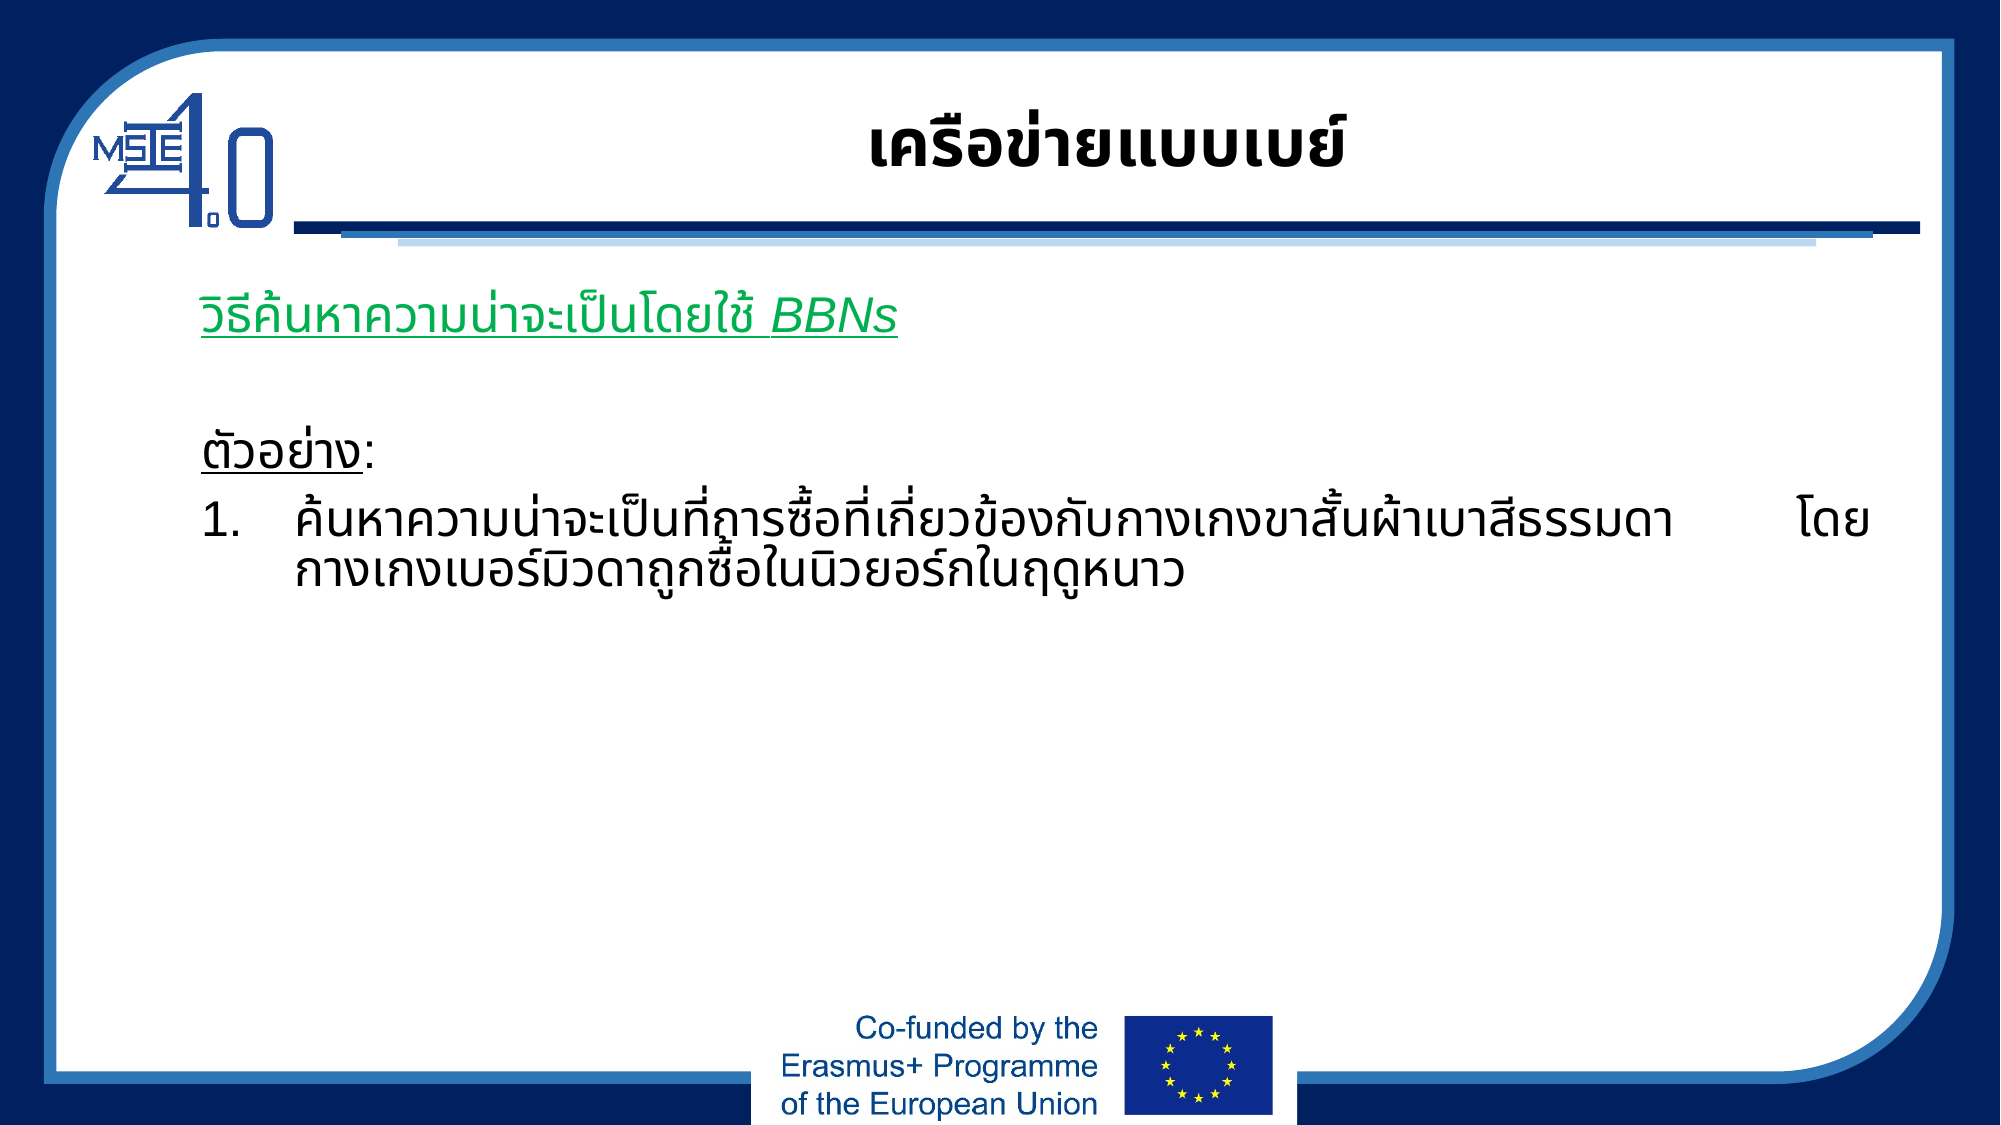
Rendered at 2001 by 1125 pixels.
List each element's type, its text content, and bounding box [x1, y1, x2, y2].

picture [751, 1003, 1298, 1125]
title เครือข่ายแบบเบย์ [294, 73, 1921, 220]
